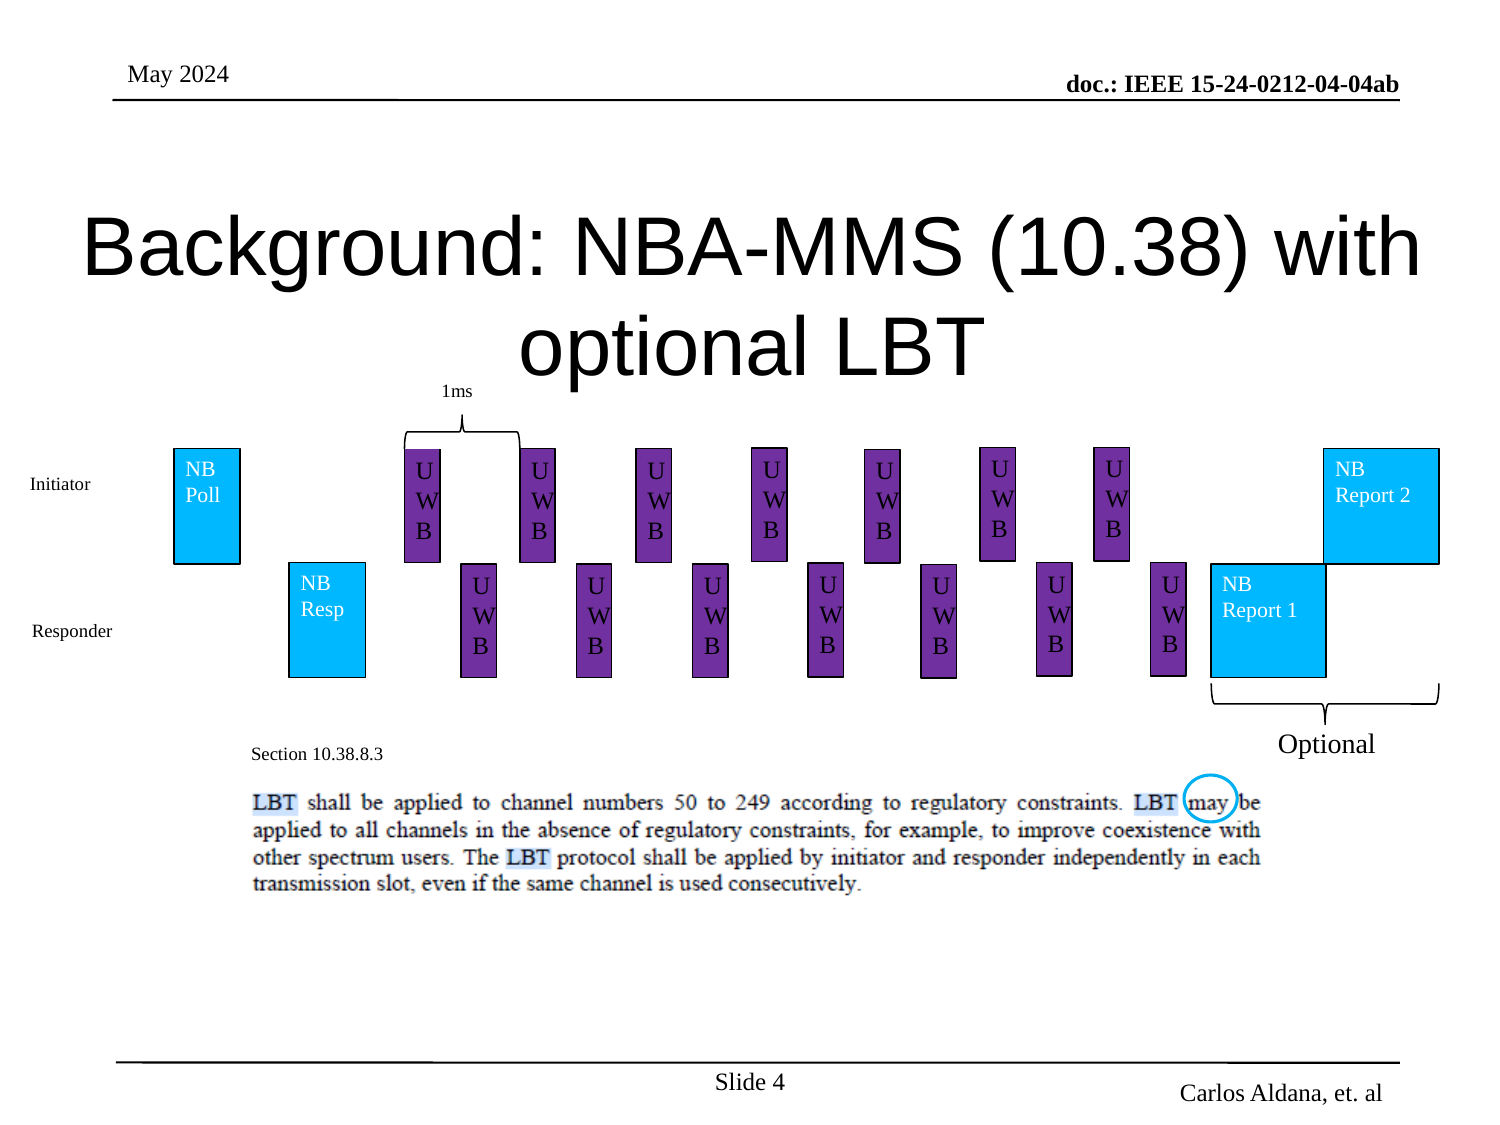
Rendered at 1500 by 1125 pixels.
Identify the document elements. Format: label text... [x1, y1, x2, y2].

text_box Section 10.38.8.3 [236, 734, 404, 772]
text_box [1093, 447, 1187, 677]
text_box Optional [1263, 717, 1431, 767]
text_box Responder [17, 611, 128, 649]
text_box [519, 448, 612, 678]
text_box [635, 448, 729, 678]
text_box 1ms [426, 371, 488, 409]
text_box NB Report 2 [1323, 448, 1439, 564]
text_box NB Report 1 [1210, 563, 1326, 678]
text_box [404, 448, 497, 678]
title Background: NBA-MMS (10.38) with optional LBT [66, 226, 1439, 358]
text_box Initiator [15, 464, 106, 502]
text_box Slide 4 [692, 1065, 808, 1125]
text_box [864, 449, 957, 679]
text_box [1211, 683, 1439, 717]
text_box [751, 447, 844, 678]
text_box NB Resp [289, 562, 366, 678]
picture [239, 774, 1273, 901]
text_box NB Poll [174, 448, 240, 564]
text_box [404, 414, 520, 449]
picture [1186, 777, 1235, 820]
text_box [979, 447, 1073, 677]
